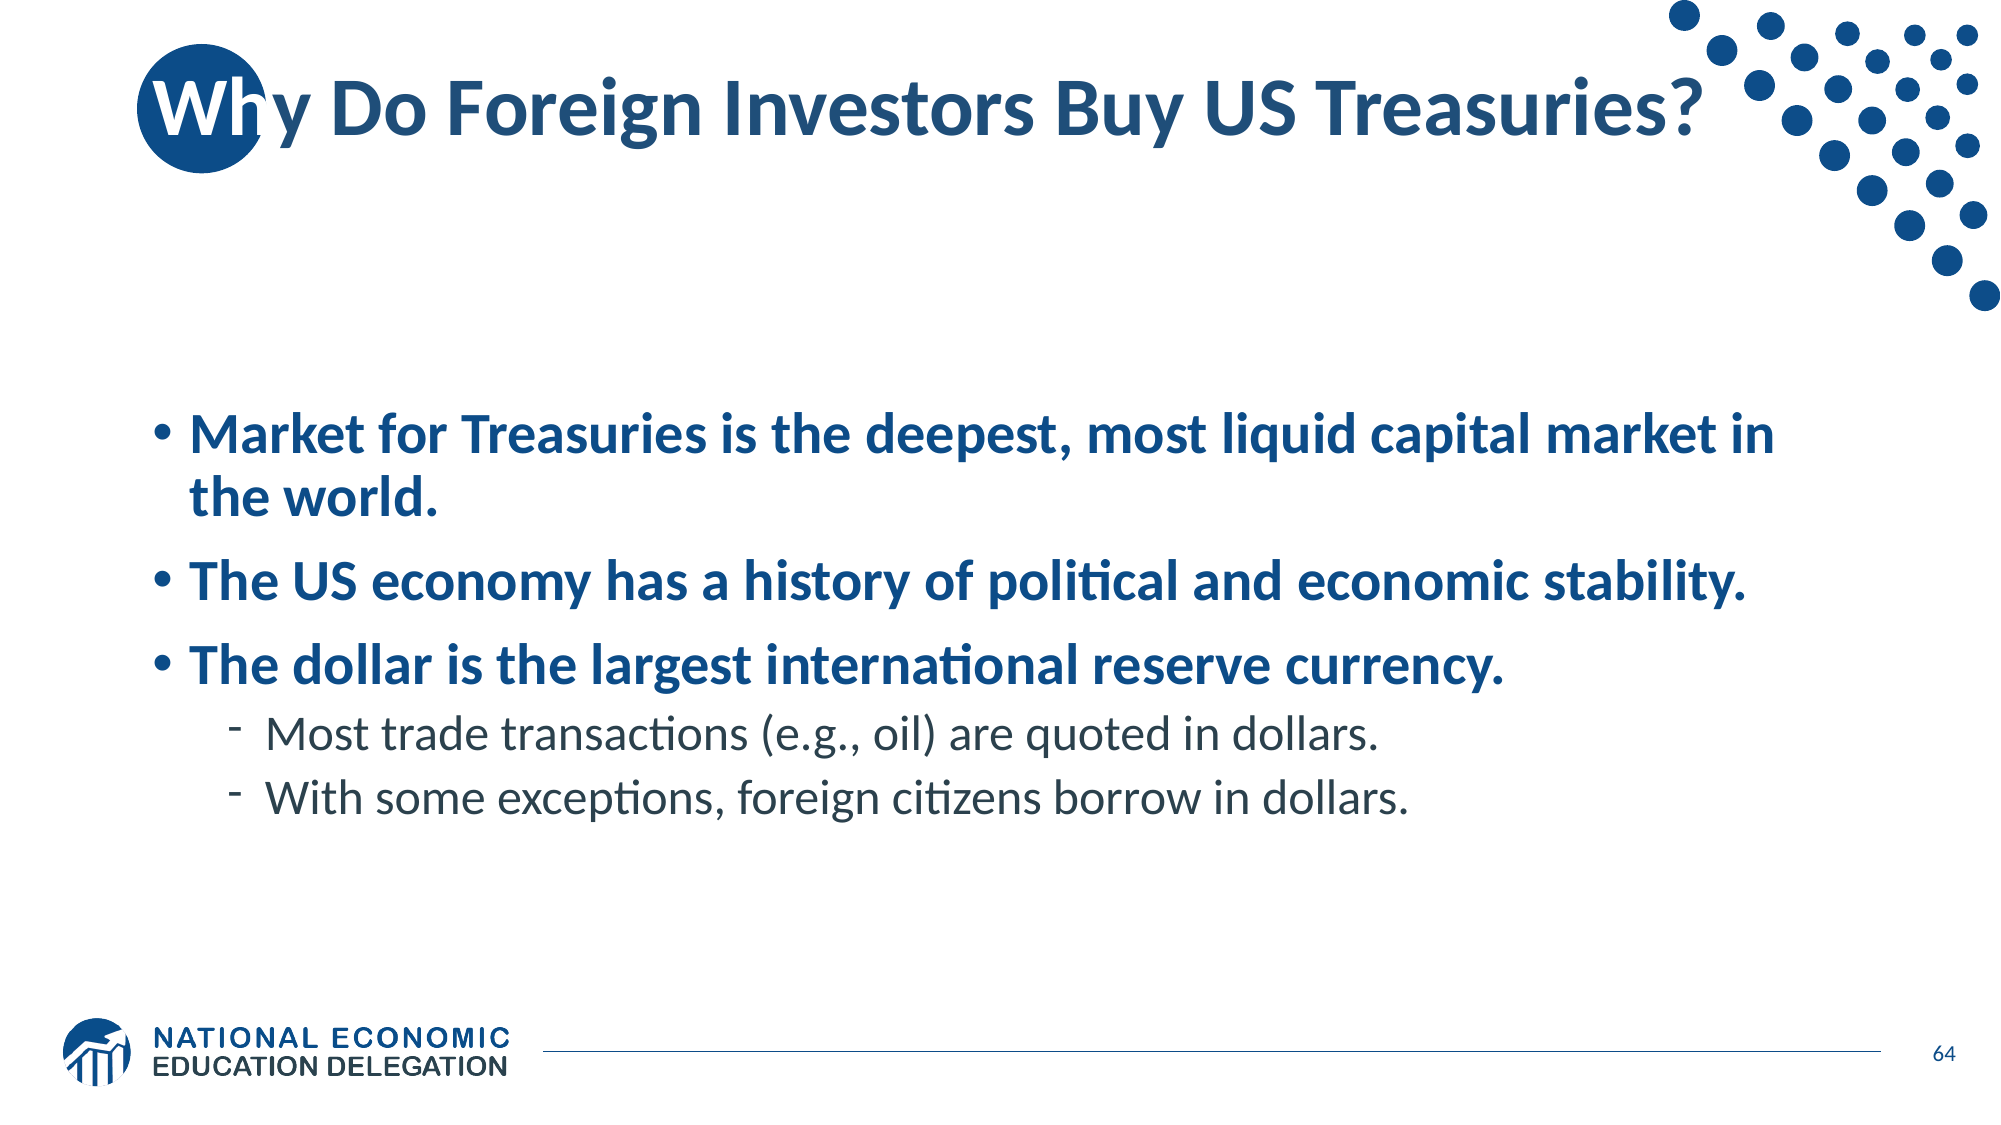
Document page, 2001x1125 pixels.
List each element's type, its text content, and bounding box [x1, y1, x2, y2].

title Why Do Foreign Investors Buy US Treasuries? [137, 0, 1863, 218]
list Market for Treasuries is the deepest, most liquid capital market in the world. The US economy has a history of political and economic stability. The dollar is the largest international reserve currency. Most trade transactions (e.g., oil) are quoted in dollars. With some exceptions, foreign citizens borrow in dollars. [137, 257, 1863, 972]
picture [55, 1013, 520, 1091]
slide_number 64 [1521, 1022, 1972, 1082]
